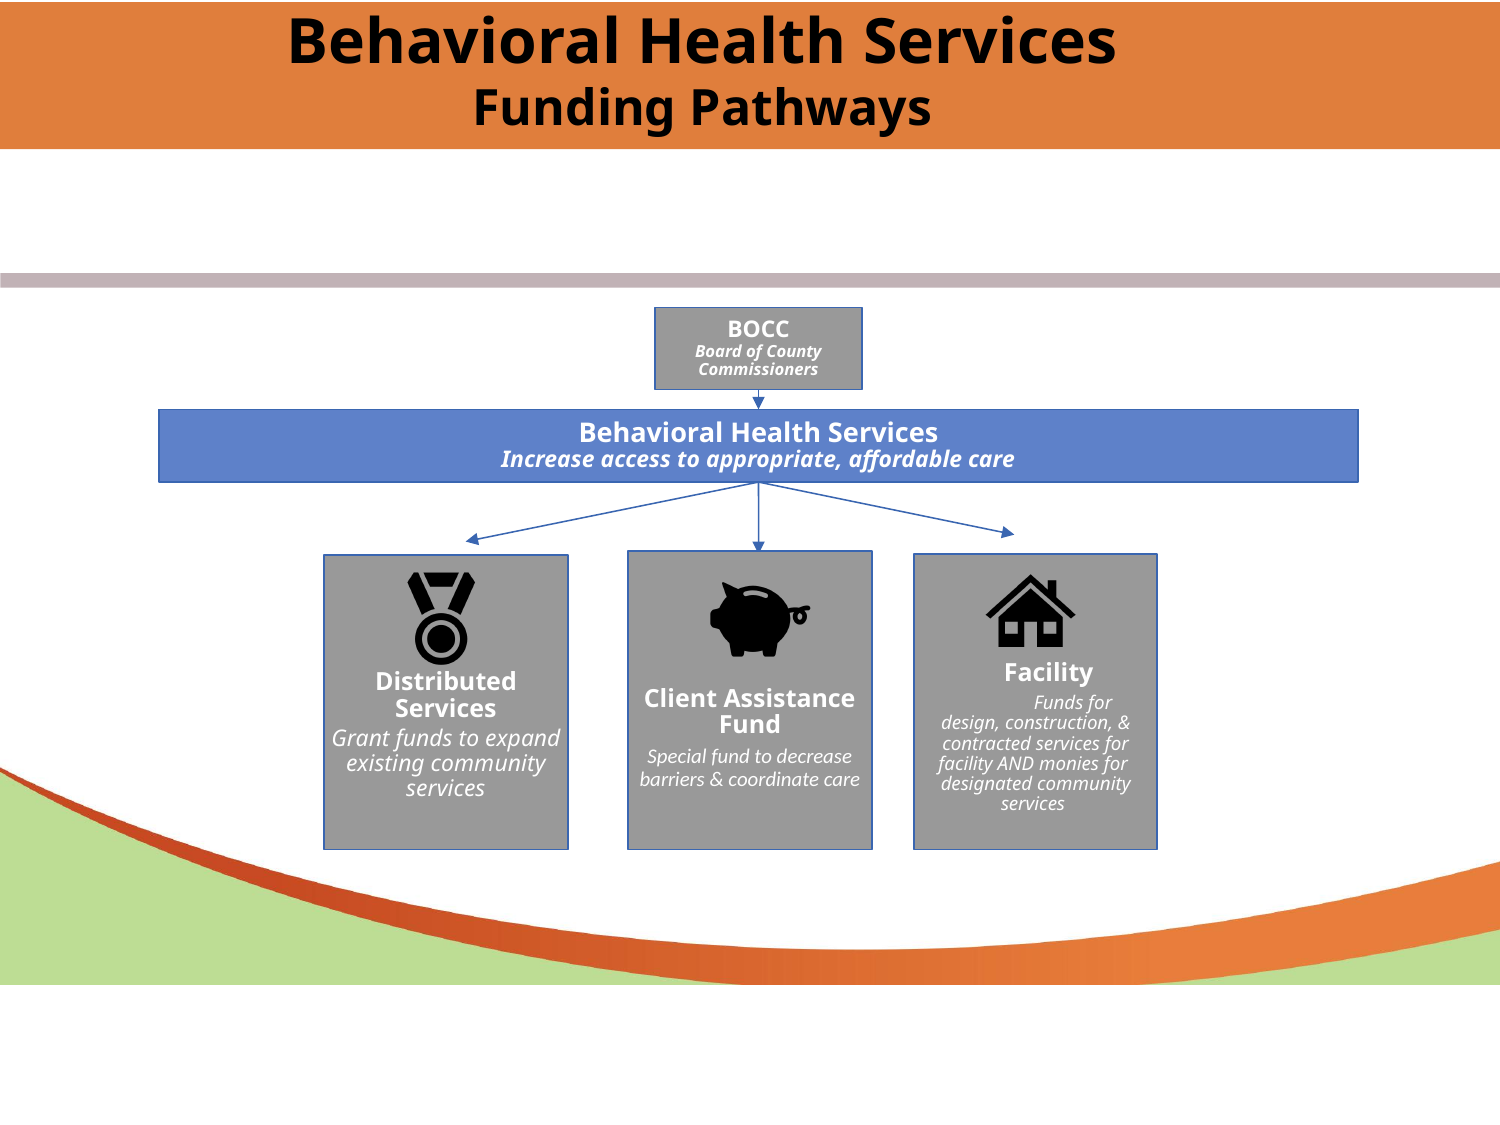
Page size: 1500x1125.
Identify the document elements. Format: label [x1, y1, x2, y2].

text_box [0, 1, 1500, 288]
picture [0, 750, 1500, 985]
picture [702, 562, 816, 676]
picture [384, 562, 498, 676]
text_box [158, 307, 1359, 850]
